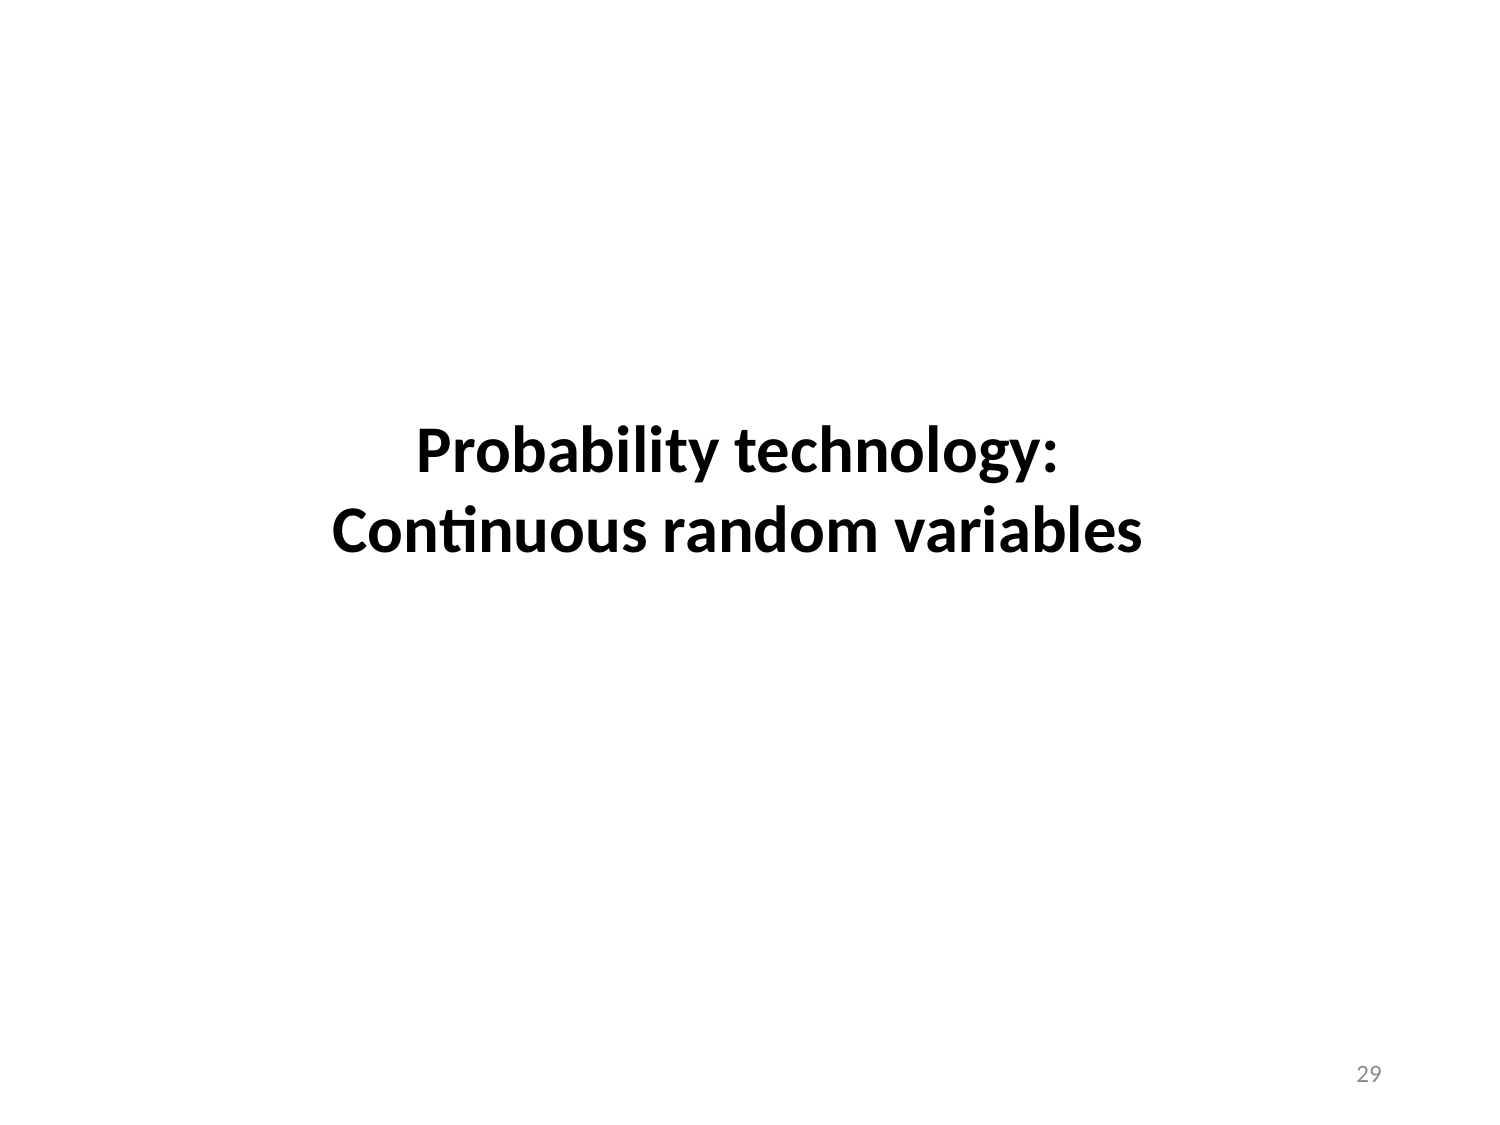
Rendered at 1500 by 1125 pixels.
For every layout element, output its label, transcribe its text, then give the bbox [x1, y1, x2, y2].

slide_number 29 [1059, 1042, 1397, 1103]
text_box Probability technology: Continuous random variables [164, 398, 1313, 574]
